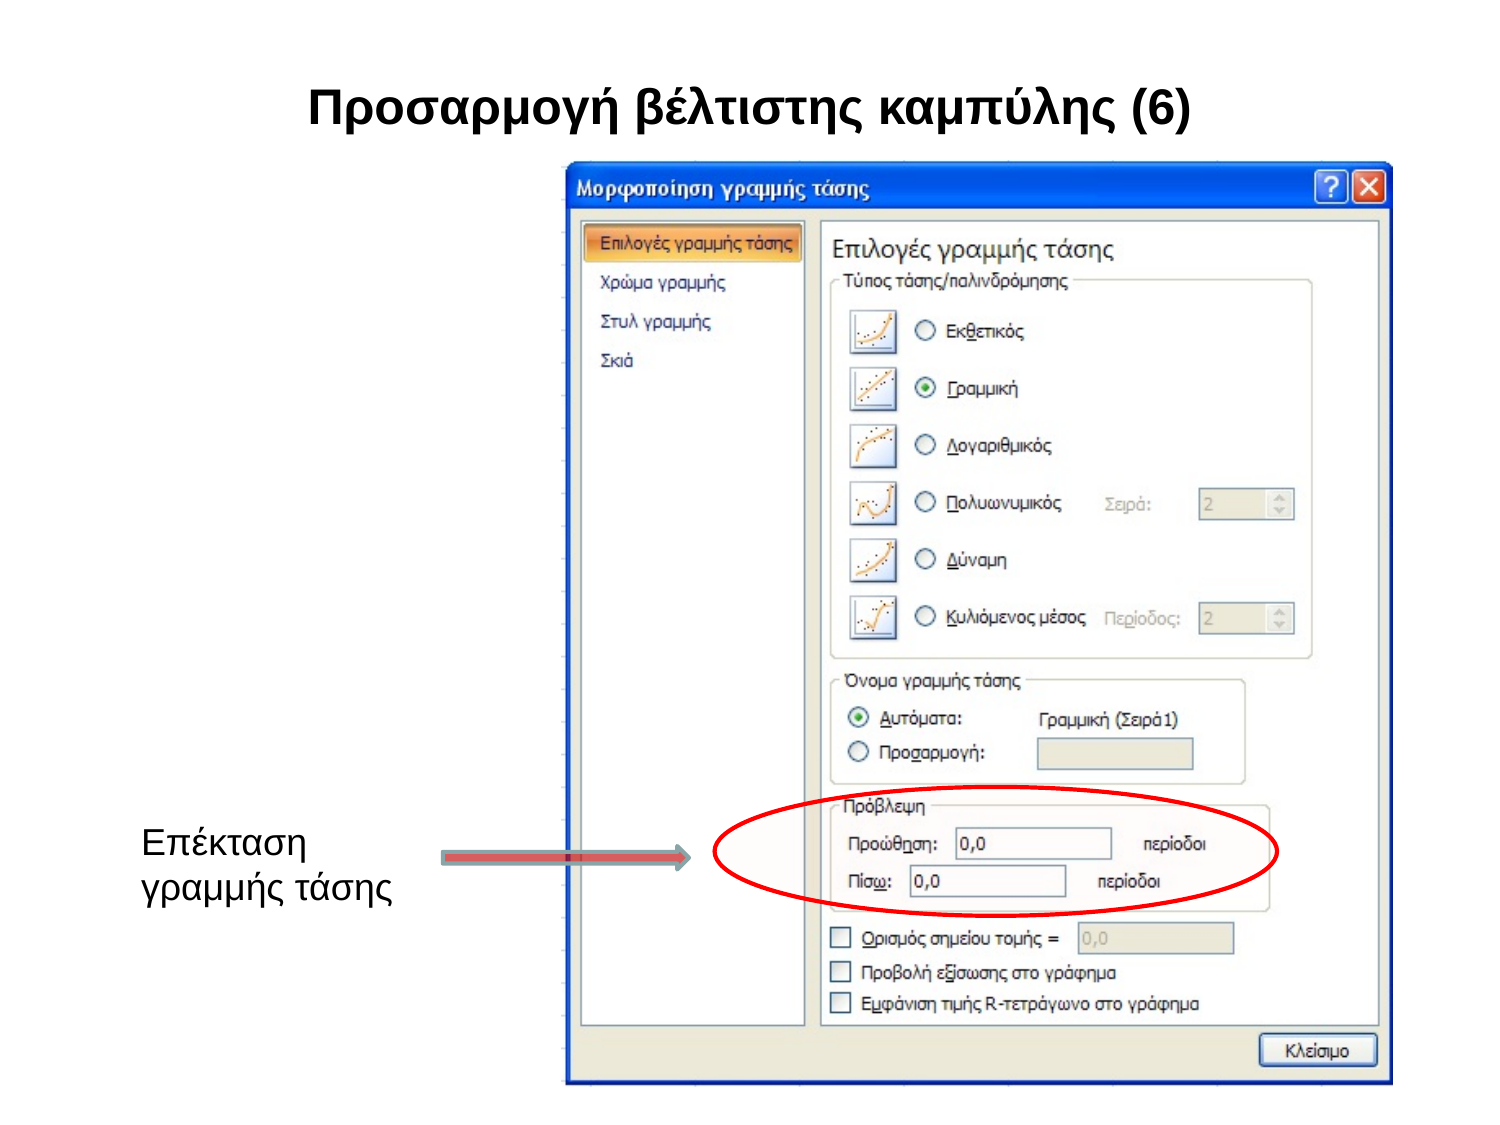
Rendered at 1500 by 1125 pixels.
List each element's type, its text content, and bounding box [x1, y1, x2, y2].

text_box [440, 849, 555, 866]
picture [560, 160, 1393, 1087]
title Προσαρμογή βέλτιστης καμπύλης (6) [74, 44, 1426, 165]
text_box Επέκταση γραμμής τάσης [126, 810, 409, 916]
